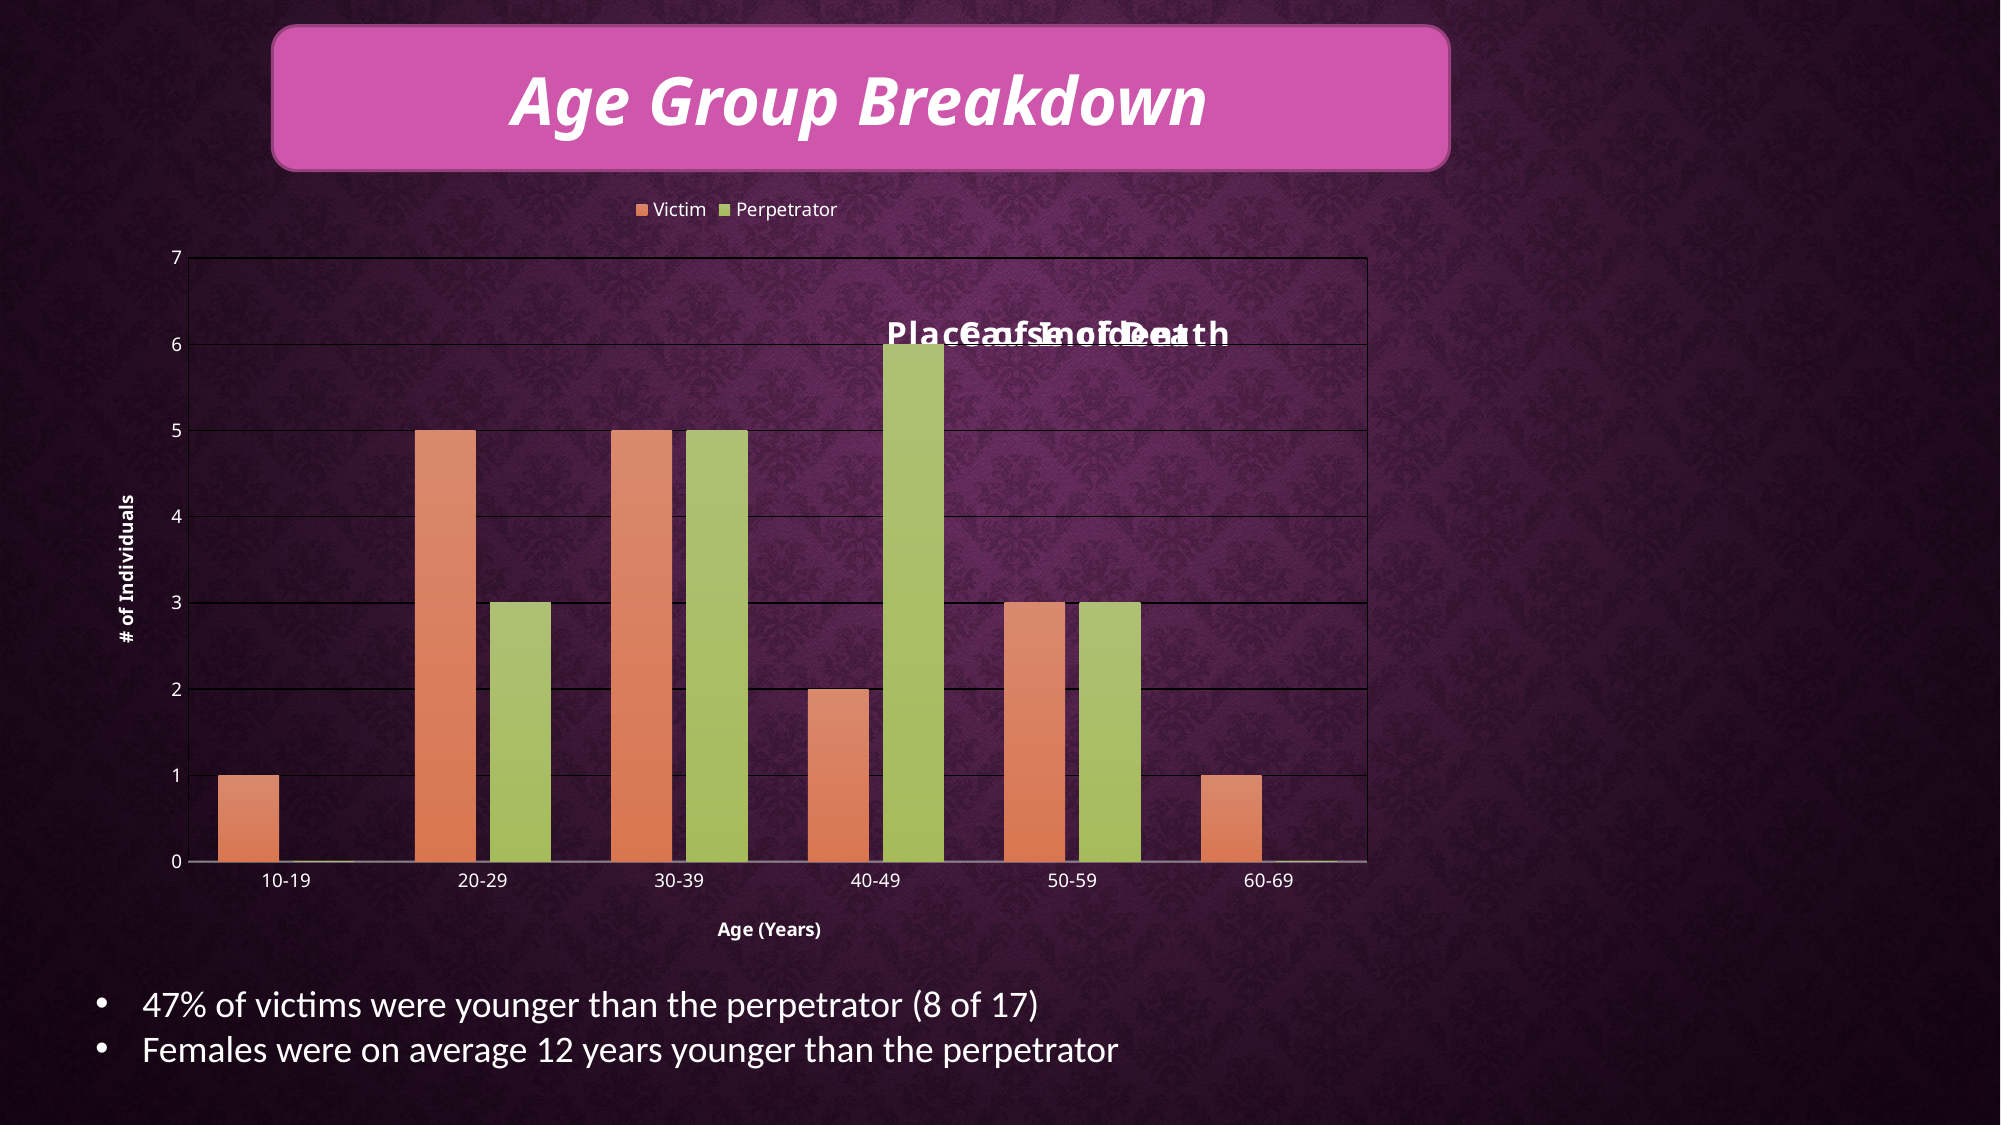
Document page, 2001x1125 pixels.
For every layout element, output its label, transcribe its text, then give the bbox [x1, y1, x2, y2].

text_box Age Group Breakdown [270, 24, 1452, 173]
text_box 47% of victims were younger than the perpetrator (8 of 17) Females were on average 12 years younger than the perpetrator [80, 986, 1361, 1078]
chart [80, 178, 1534, 1023]
